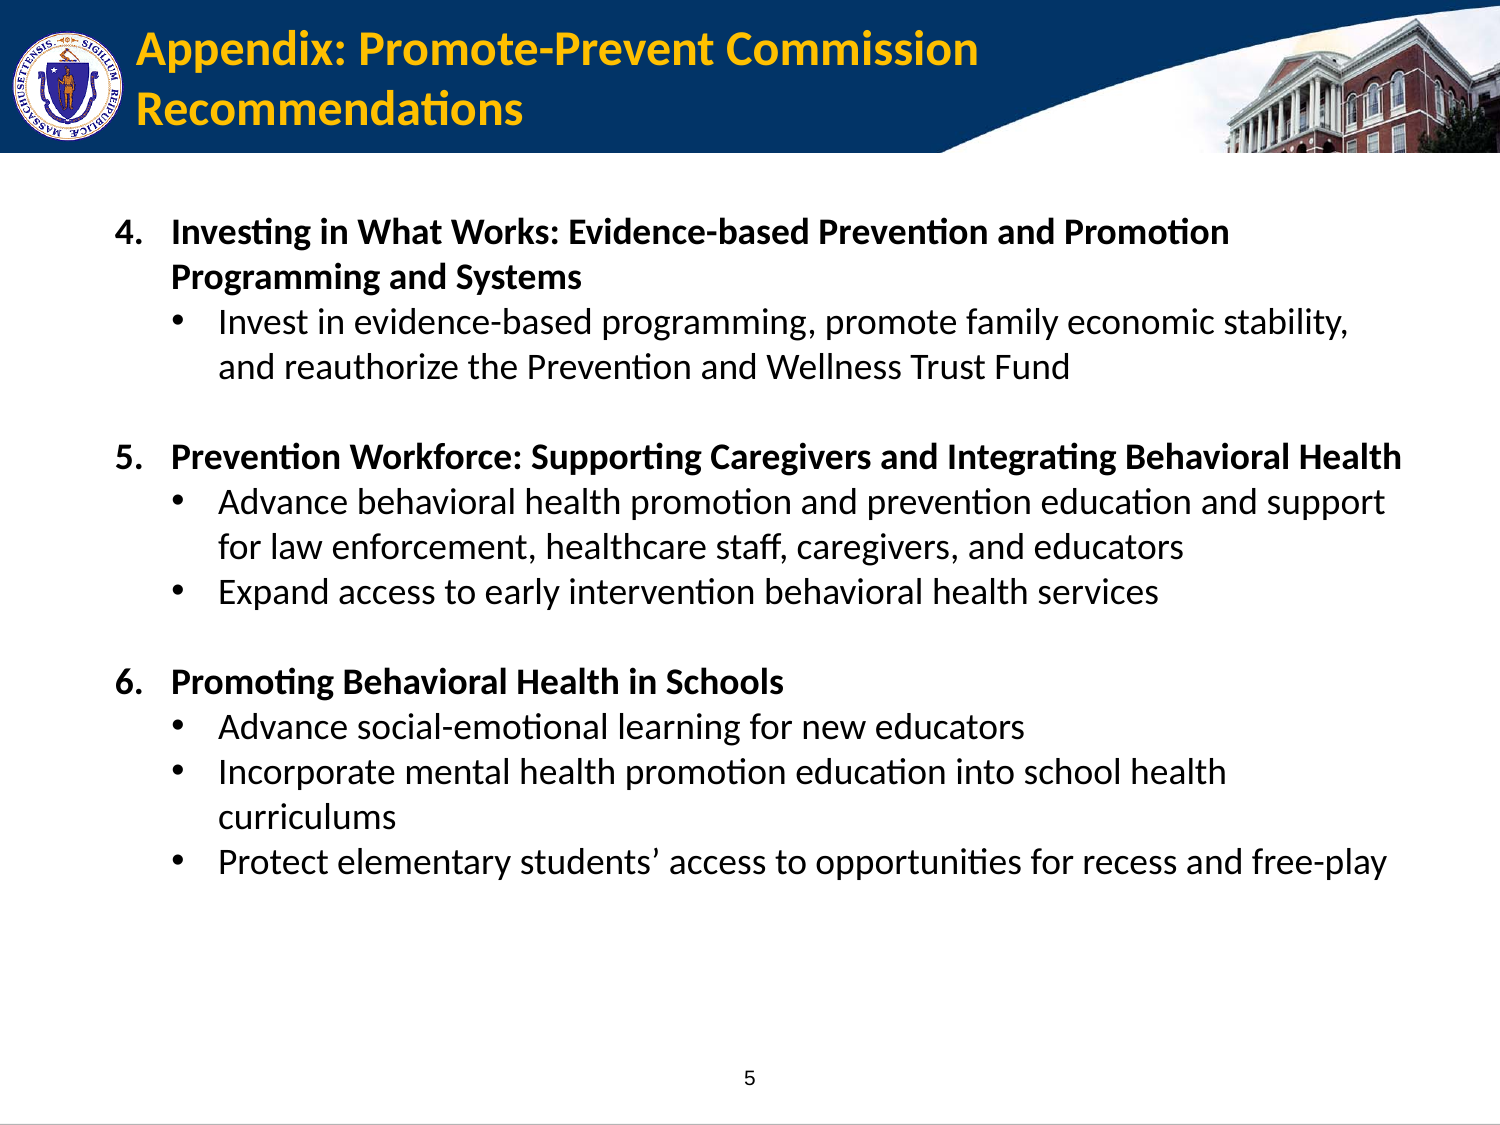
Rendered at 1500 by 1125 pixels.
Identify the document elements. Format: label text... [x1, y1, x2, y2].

picture [0, 0, 1500, 153]
title Appendix: Promote-Prevent Commission Recommendations [120, 17, 1051, 144]
text_box Investing in What Works: Evidence-based Prevention and Promotion Programming and Systems Invest in evidence-based programming, promote family economic stability, and reauthorize the Prevention and Wellness Trust Fund Prevention Workforce: Supporting Caregivers and Integrating Behavioral Health Advance behavioral health promotion and prevention education and support for law enforcement, healthcare staff, caregivers, and educators Expand access to early intervention behavioral health services Promoting Behavioral Health in Schools Advance social-emotional learning for new educators Incorporate mental health promotion education into school health curriculums Protect elementary students’ access to opportunities for recess and free-play [99, 199, 1425, 890]
